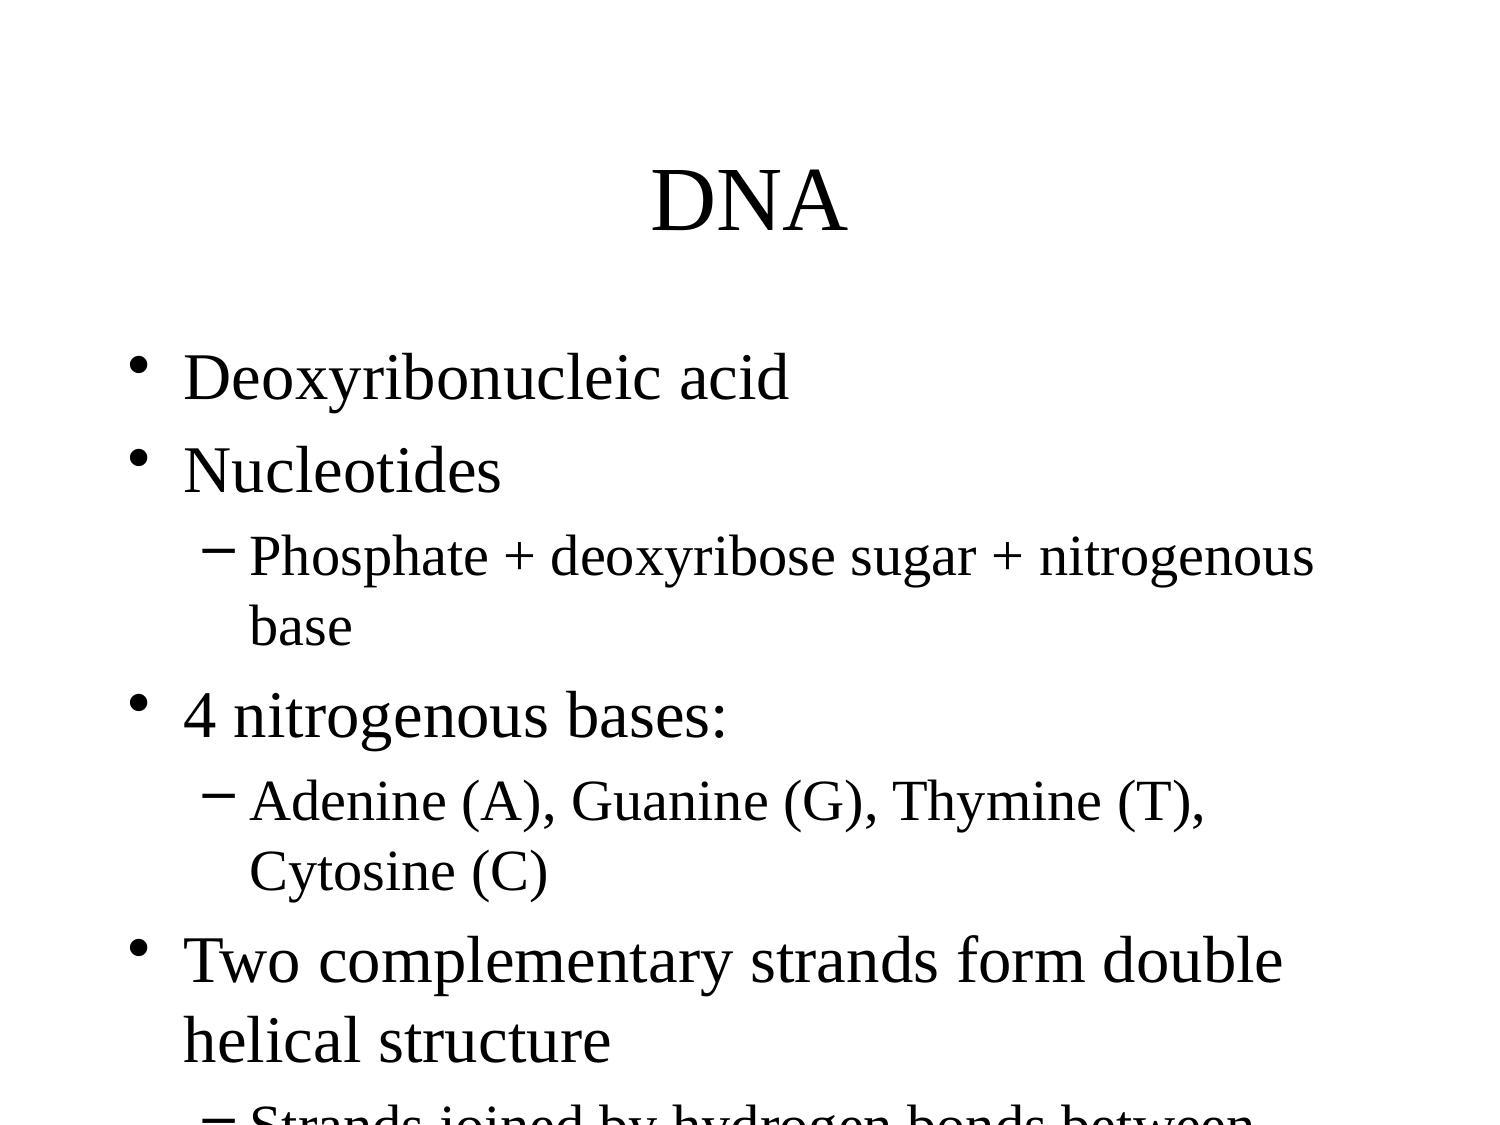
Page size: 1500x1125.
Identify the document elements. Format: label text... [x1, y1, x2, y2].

title DNA [112, 99, 1388, 288]
list Deoxyribonucleic acid Nucleotides Phosphate + deoxyribose sugar + nitrogenous base 4 nitrogenous bases: Adenine (A), Guanine (G), Thymine (T), Cytosine (C) Two complementary strands form double helical structure Strands joined by hydrogen bonds between base pairs A binds T, G binds C DNA synthesis 5’ to 3’ direction [112, 324, 1388, 1001]
